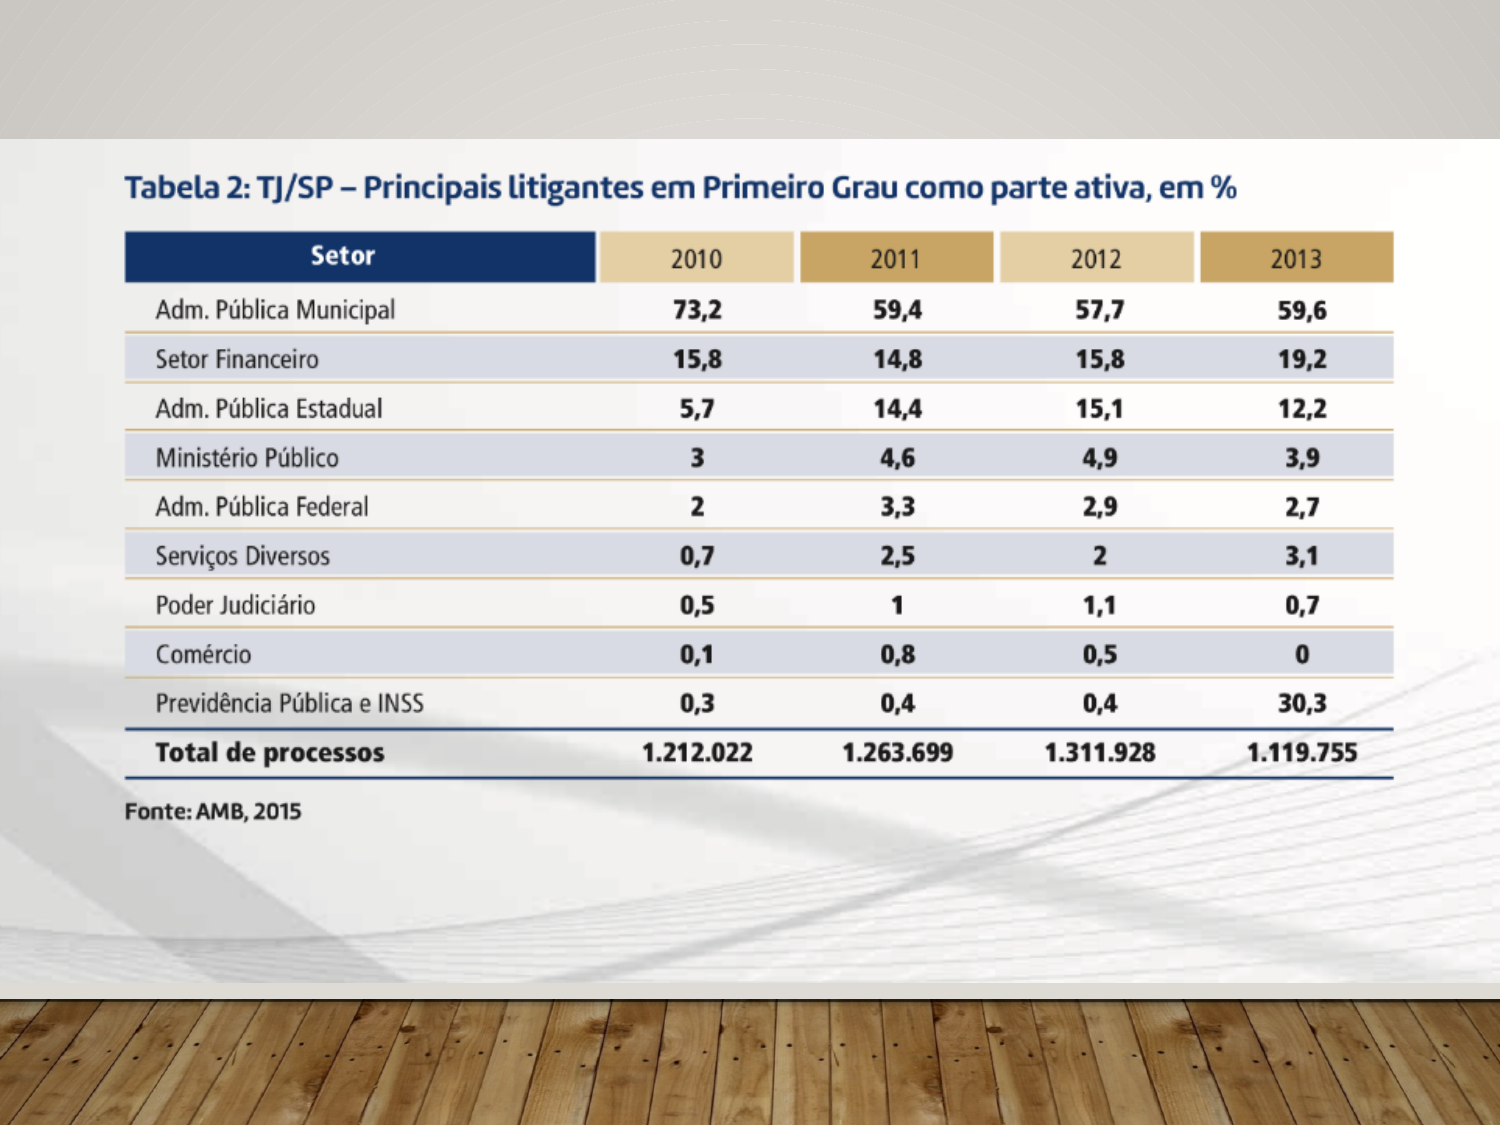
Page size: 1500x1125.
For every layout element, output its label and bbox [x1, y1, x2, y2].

picture [0, 999, 1500, 1125]
picture [0, 139, 1500, 984]
